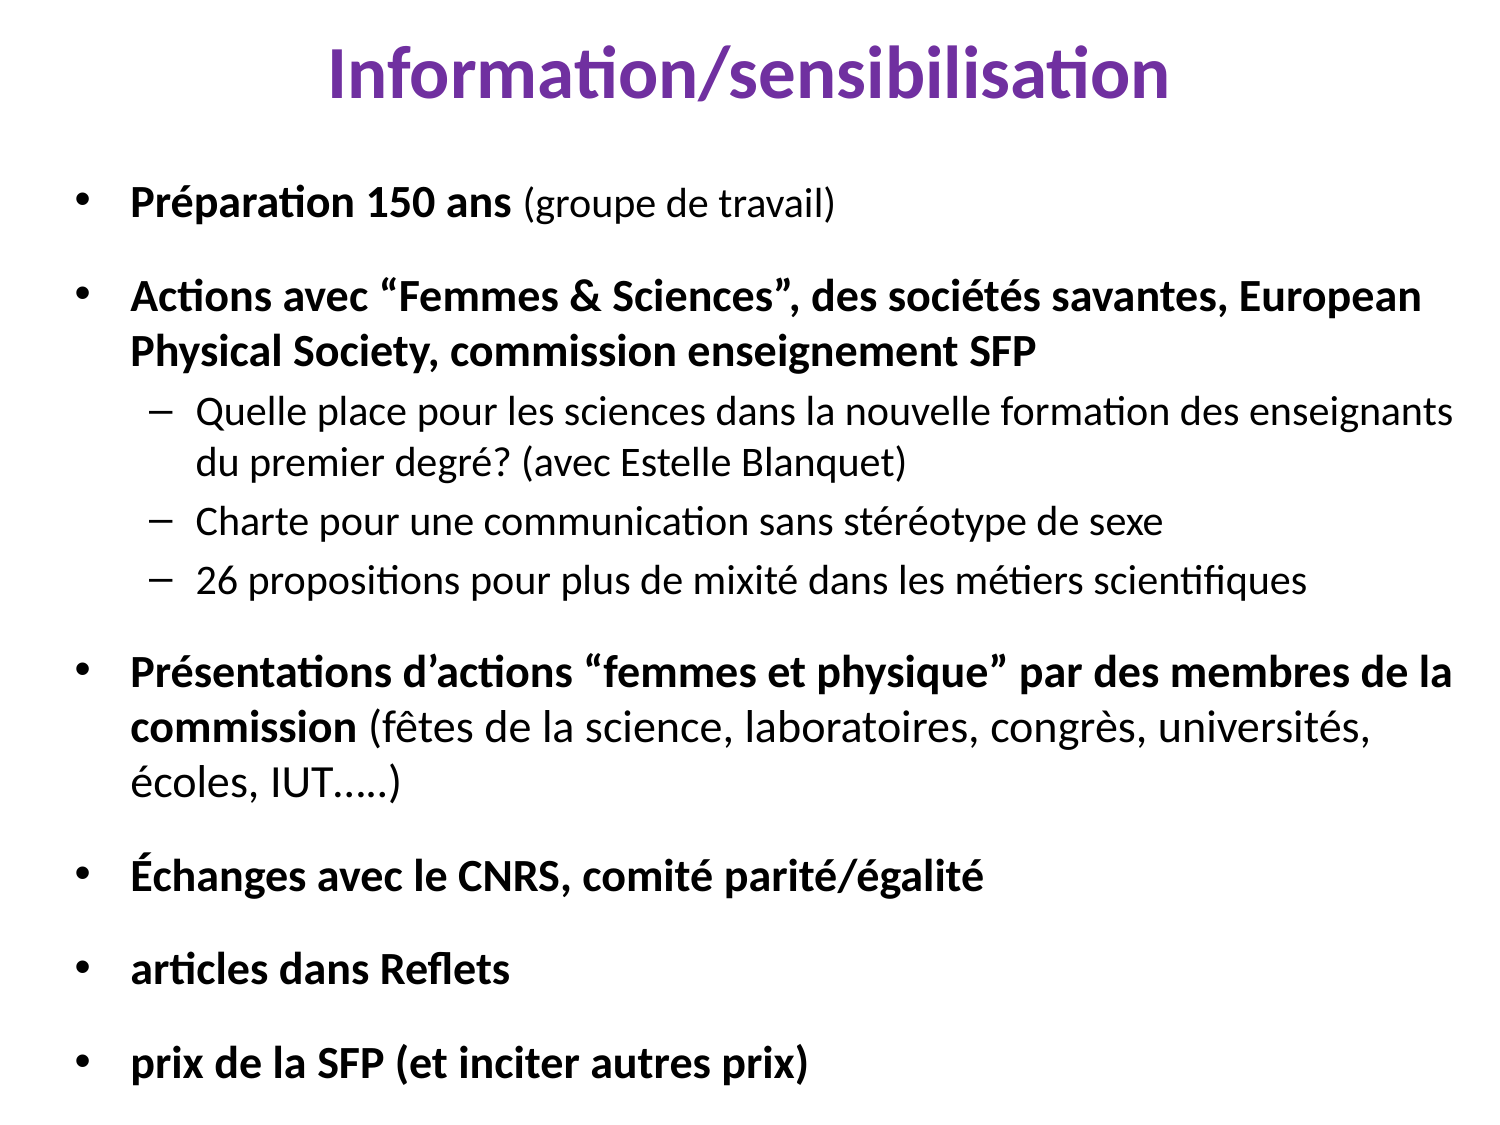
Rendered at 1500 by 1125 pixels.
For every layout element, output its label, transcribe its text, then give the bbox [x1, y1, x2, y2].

title Information/sensibilisation [75, 2, 1425, 85]
list Préparation 150 ans (groupe de travail) Actions avec “Femmes & Sciences”, des sociétés savantes, European Physical Society, commission enseignement SFP Quelle place pour les sciences dans la nouvelle formation des enseignants du premier degré? (avec Estelle Blanquet) Charte pour une communication sans stéréotype de sexe 26 propositions pour plus de mixité dans les métiers scientifiques Présentations d’actions “femmes et physique” par des membres de la commission (fêtes de la science, laboratoires, congrès, universités, écoles, IUT…..) Échanges avec le CNRS, comité parité/égalité articles dans Reflets prix de la SFP (et inciter autres prix) [59, 85, 1485, 1099]
